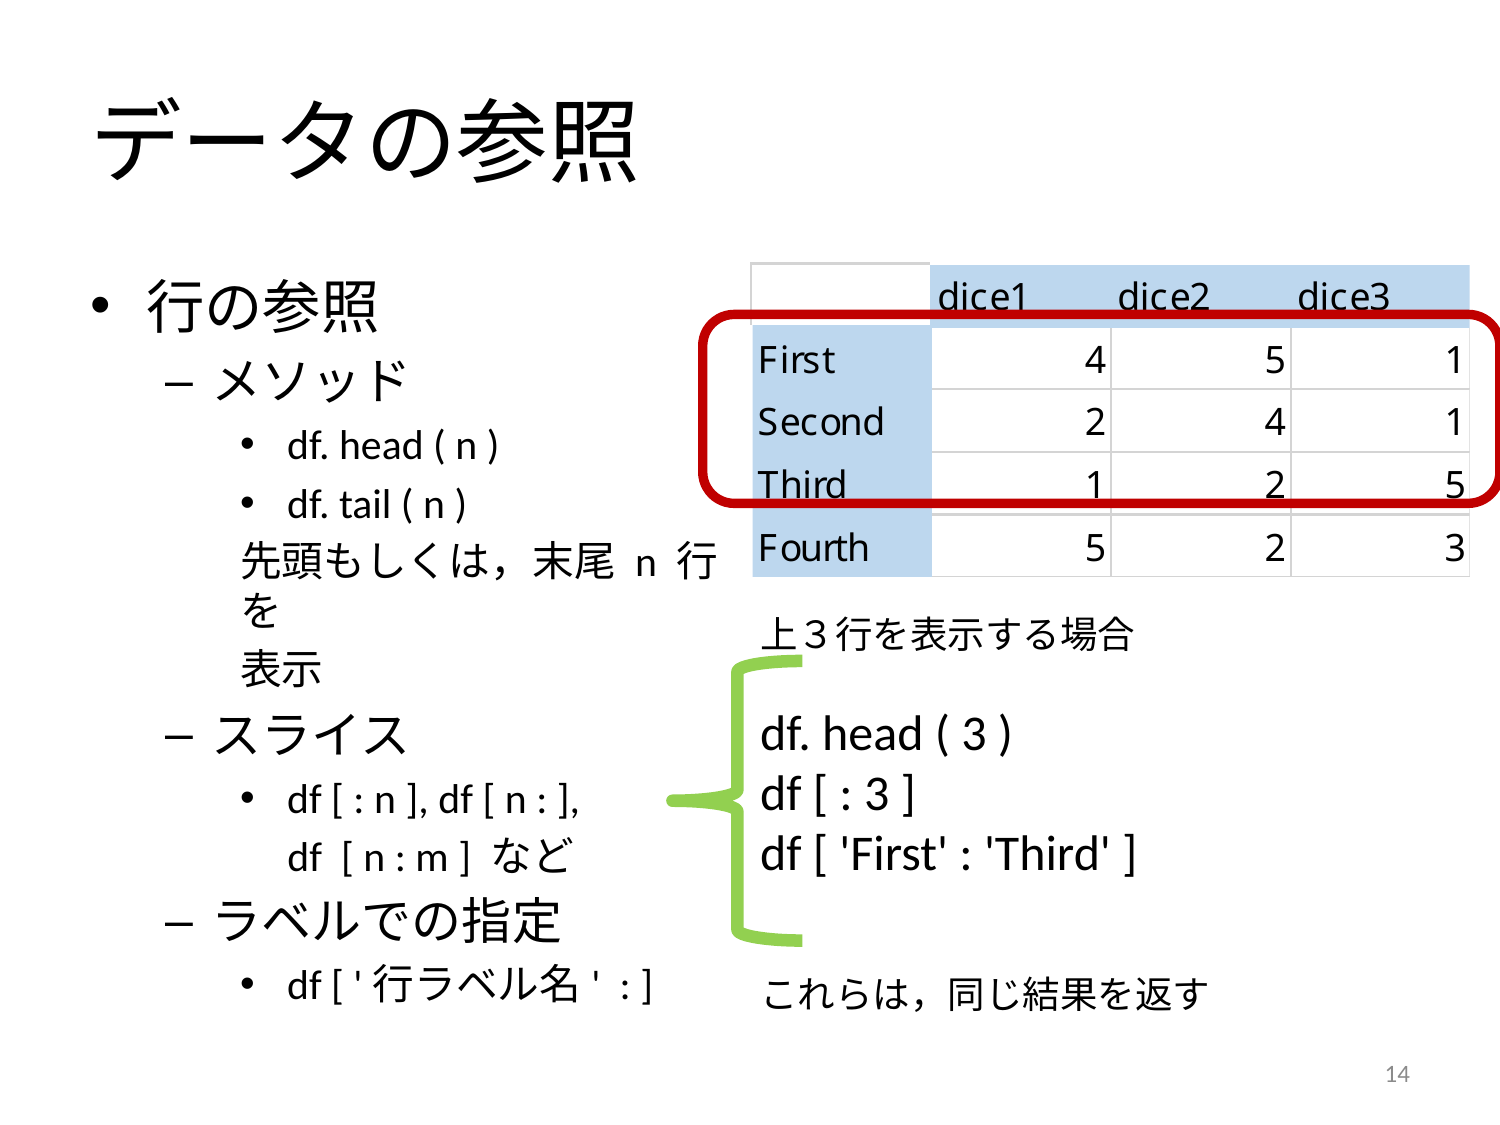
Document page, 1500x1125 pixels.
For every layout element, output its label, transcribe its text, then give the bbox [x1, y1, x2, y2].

text_box [671, 660, 803, 942]
text_box 上３行を表示する場合 df. head ( 3 ) df [ : 3 ] df [ 'First' : 'Third' ] これらは，同じ結果を返す [745, 603, 1472, 1114]
text_box [1476, 313, 1500, 505]
list 行の参照 メソッド df. head ( n ) df. tail ( n ) 先頭もしくは，末尾 n 行を 表示 スライス df [ : n ], df [ n : ], df [ n : m ] など ラベルでの指定 df [ '行ラベル名' : ] [75, 262, 738, 1005]
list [749, 262, 1473, 580]
text_box [700, 312, 744, 506]
title データの参照 [75, 45, 1425, 233]
